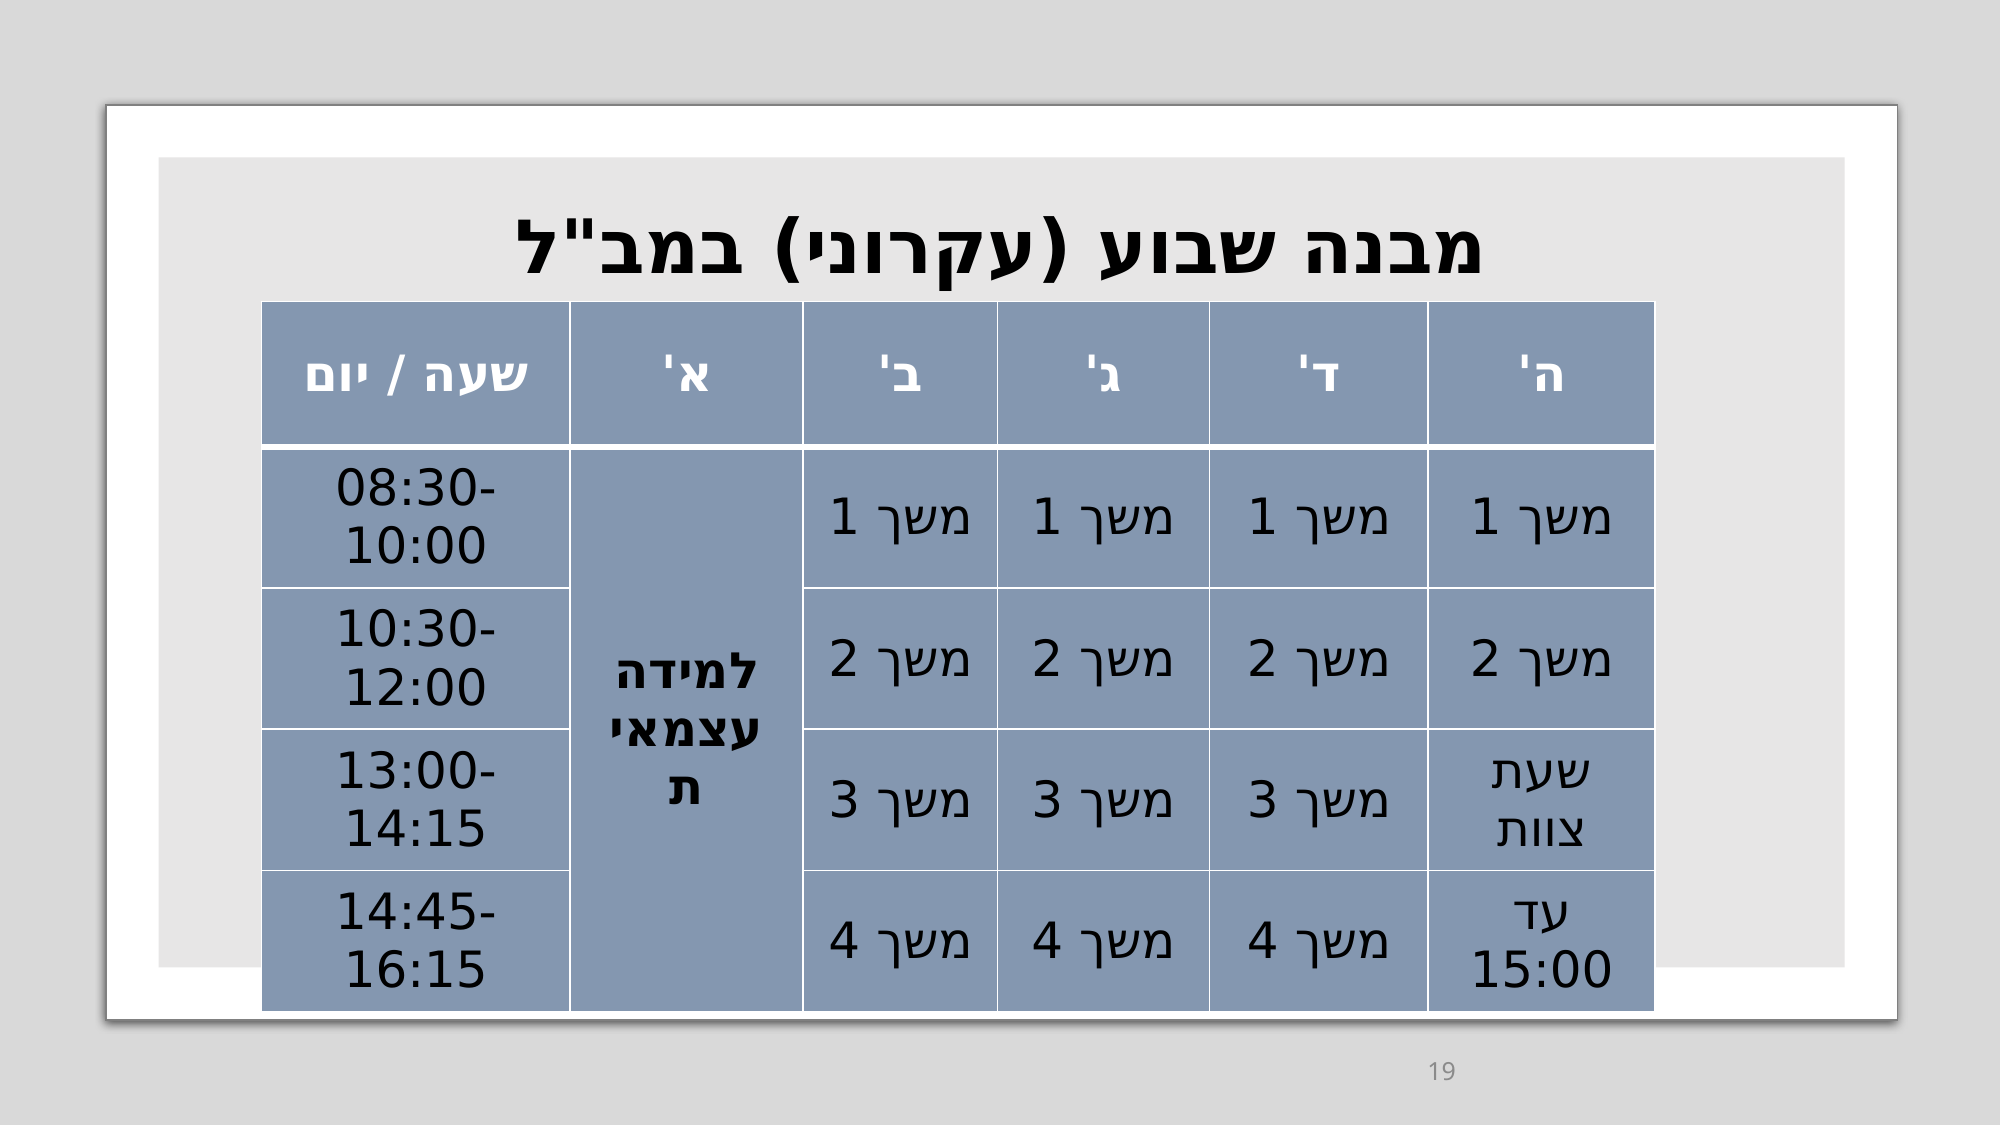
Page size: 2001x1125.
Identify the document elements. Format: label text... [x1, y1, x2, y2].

table_header ג' [998, 302, 1209, 444]
table_header ד' [1210, 302, 1427, 444]
table_cell משך 2 [804, 589, 997, 728]
table_cell למידה עצמאית [571, 450, 802, 1011]
table_cell משך 4 [1210, 871, 1427, 1011]
table_cell 10:30-12:00 [262, 589, 569, 728]
table_cell משך 3 [998, 730, 1209, 870]
table_cell משך 4 [998, 871, 1209, 1011]
table_cell משך 2 [1210, 589, 1427, 728]
table_cell משך 2 [998, 589, 1209, 728]
table_cell משך 3 [804, 730, 997, 870]
text_box [0, 0, 2000, 1125]
slide_number 19 [1412, 1042, 1863, 1103]
table_header שעה / יום [262, 302, 569, 444]
table_cell עד 15:00 [1429, 871, 1654, 1011]
table_cell שעת צוות [1429, 730, 1654, 870]
table_cell משך 1 [1429, 450, 1654, 587]
table_cell 13:00-14:15 [262, 730, 569, 870]
text_box [158, 156, 1846, 968]
table_cell משך 1 [804, 450, 997, 587]
table_cell 14:45-16:15 [262, 871, 569, 1011]
table_cell 08:30-10:00 [262, 450, 569, 587]
table_cell משך 4 [804, 871, 997, 1011]
table_header ב' [804, 302, 997, 444]
table_cell משך 1 [998, 450, 1209, 587]
title מבנה שבוע (עקרוני) במב"ל [211, 172, 1793, 327]
table_header ה' [1429, 302, 1654, 444]
table_cell משך 3 [1210, 730, 1427, 870]
table_cell משך 1 [1210, 450, 1427, 587]
text_box [105, 104, 1898, 1021]
table_header א' [571, 302, 802, 444]
table_cell משך 2 [1429, 589, 1654, 728]
